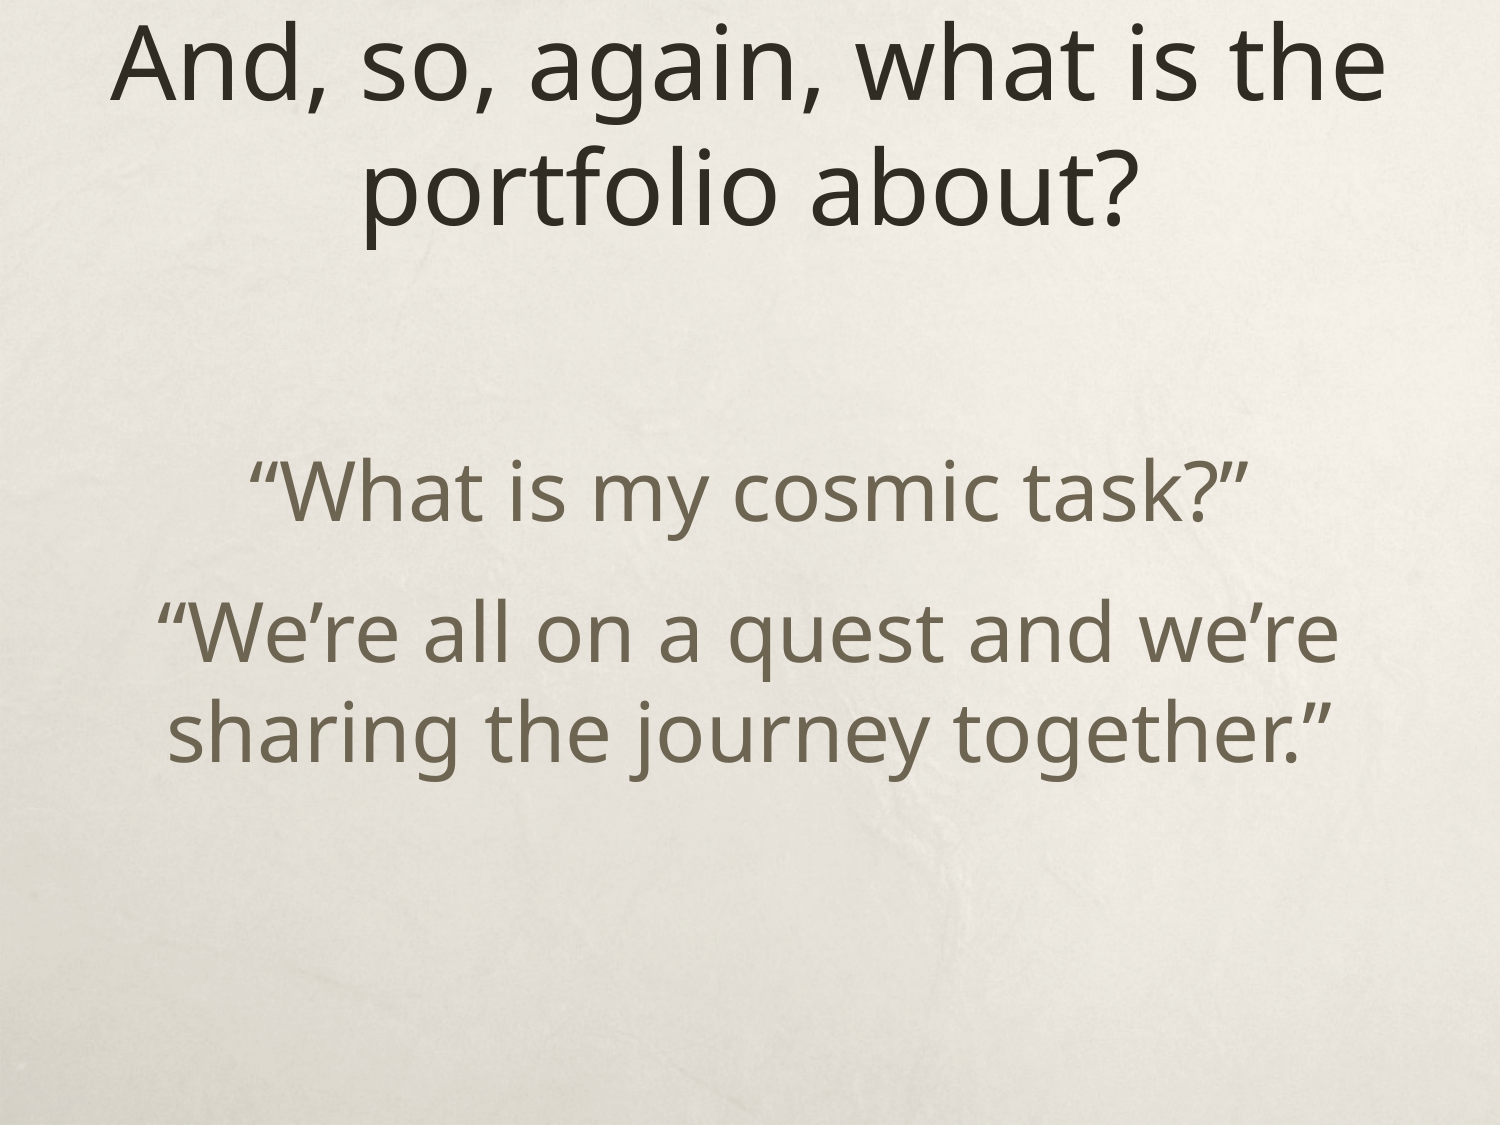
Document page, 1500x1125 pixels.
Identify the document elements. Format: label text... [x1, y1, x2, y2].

title And, so, again, what is the portfolio about? [81, 15, 1419, 254]
list “What is my cosmic task?” “We’re all on a quest and we’re sharing the journey together.” [81, 288, 1419, 1005]
